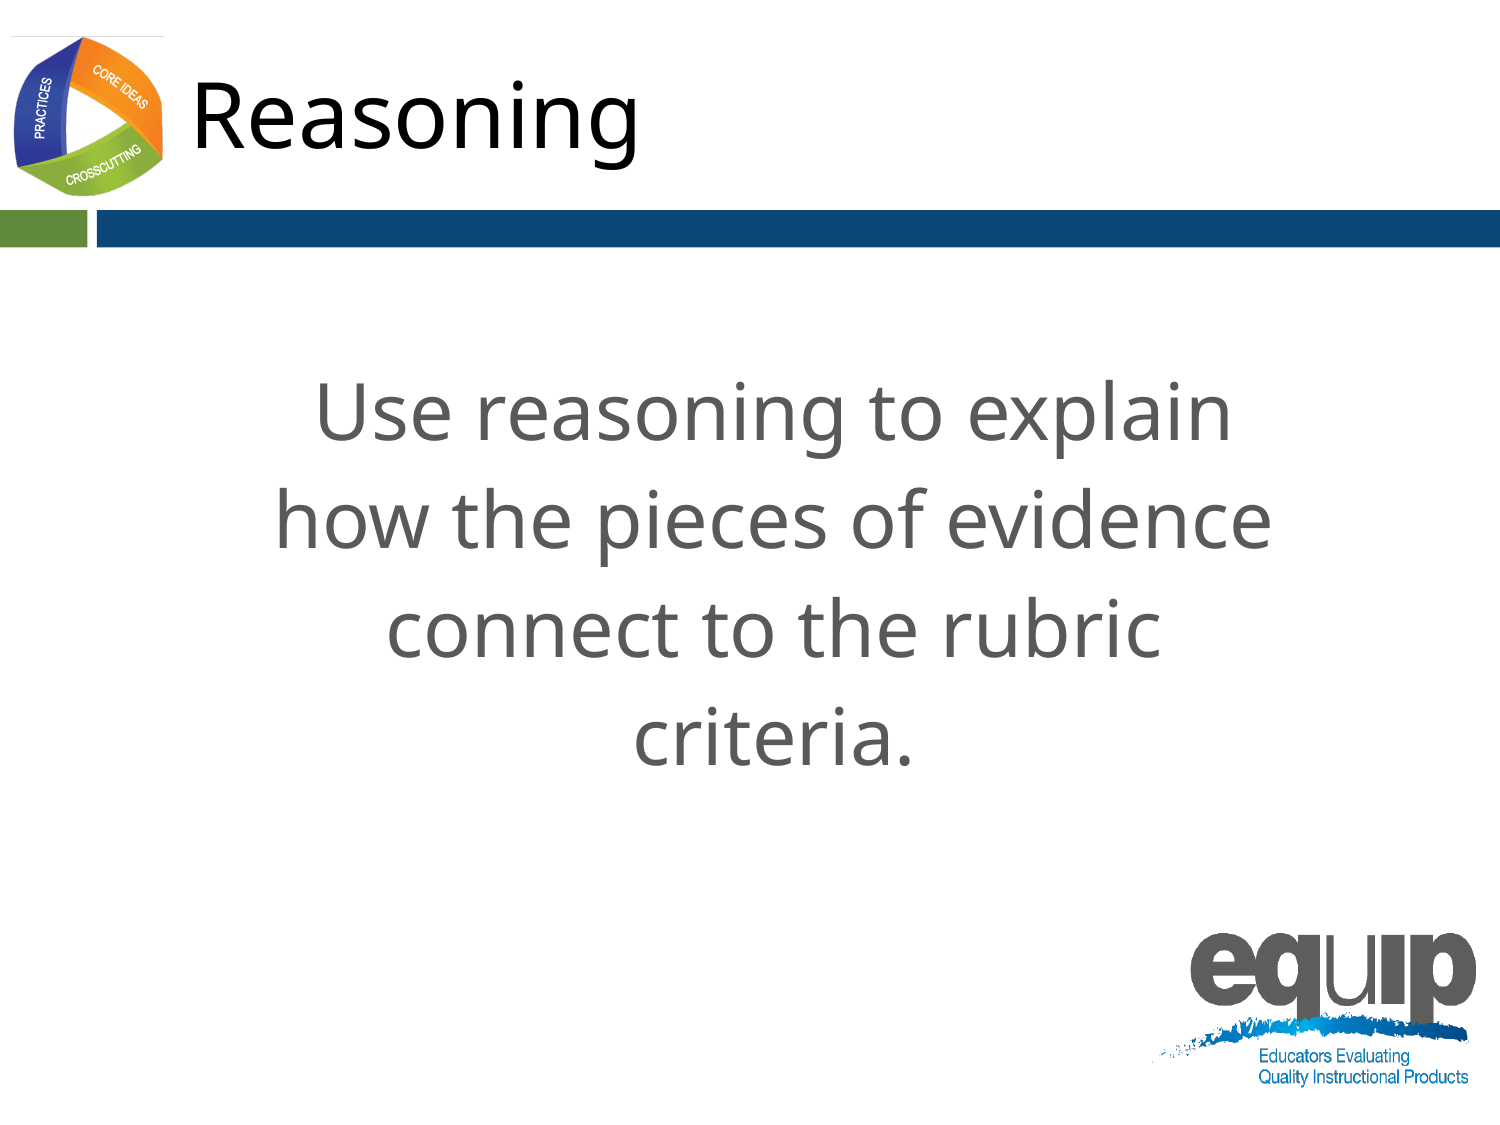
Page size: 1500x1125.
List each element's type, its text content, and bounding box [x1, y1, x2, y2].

title Reasoning [174, 37, 1438, 200]
picture [11, 36, 164, 197]
text_box Use reasoning to explain how the pieces of evidence connect to the rubric criteria. [248, 340, 1300, 678]
picture [1149, 924, 1479, 1096]
